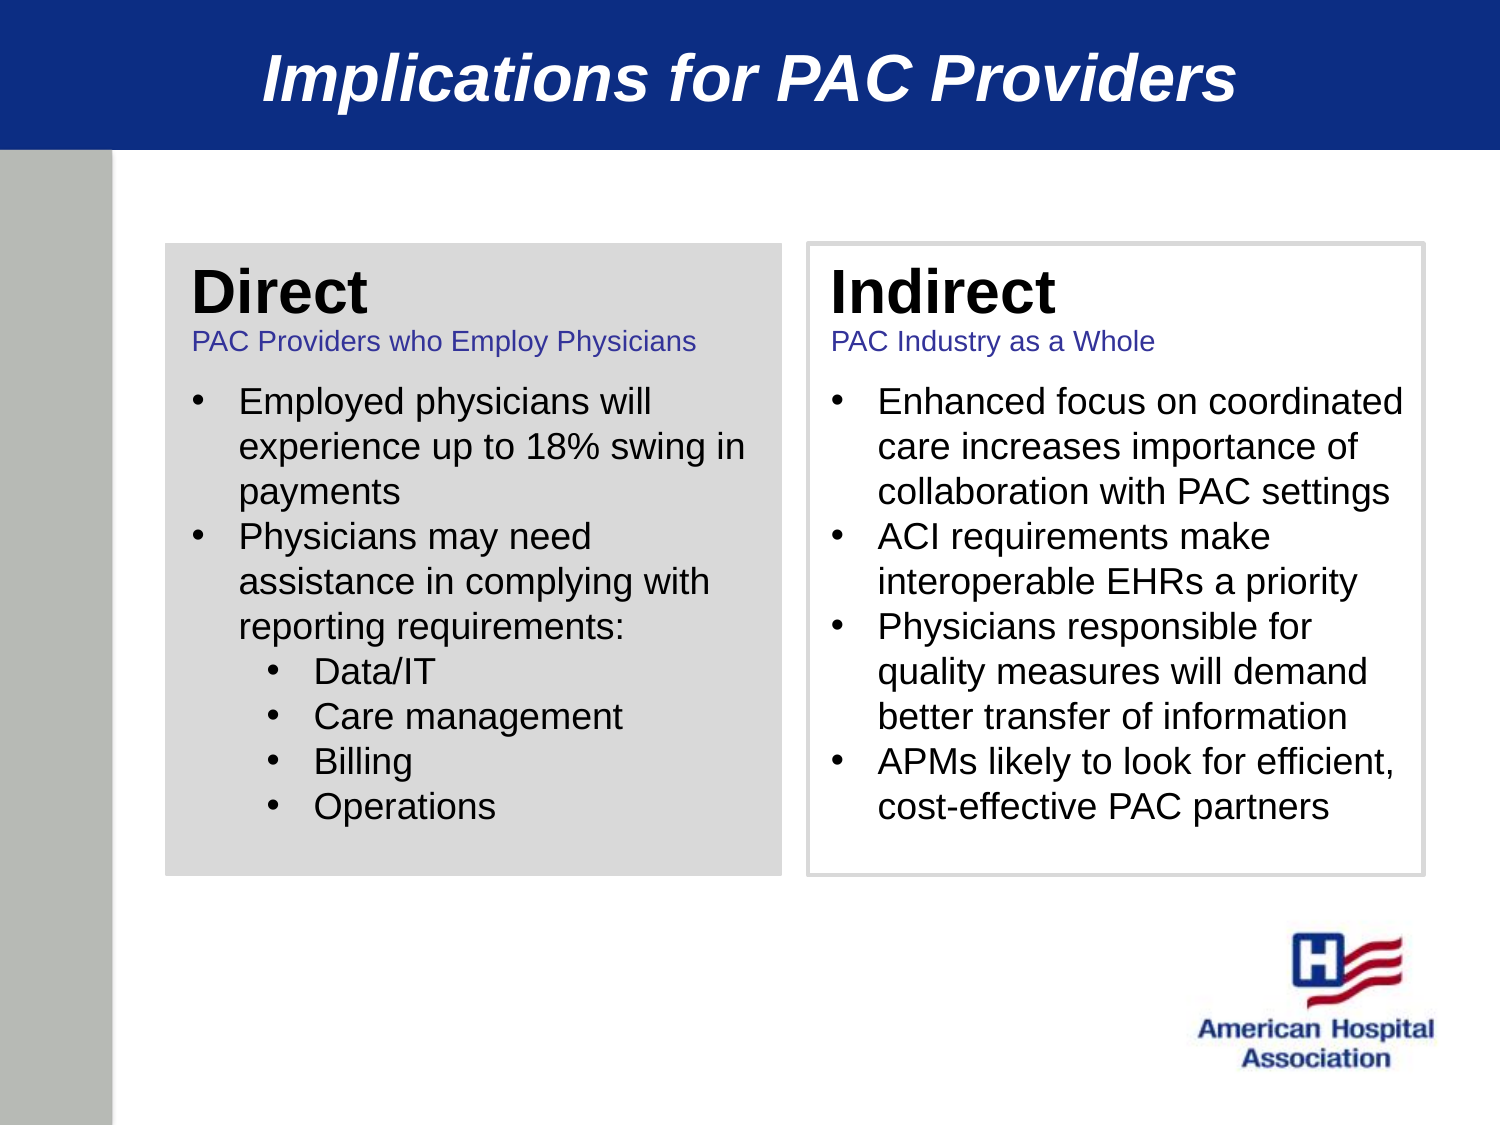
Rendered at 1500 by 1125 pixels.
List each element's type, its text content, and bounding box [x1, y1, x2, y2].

title Implications for PAC Providers [137, 0, 1365, 151]
text_box PAC Providers who Employ Physicians [176, 315, 754, 366]
picture [1137, 871, 1500, 1125]
text_box [166, 243, 782, 876]
text_box Employed physicians will experience up to 18% swing in payments Physicians may need assistance in complying with reporting requirements: Data/IT Care management Billing Operations [176, 369, 792, 835]
text_box PAC Industry as a Whole [816, 315, 1393, 366]
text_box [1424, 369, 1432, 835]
text_box [808, 243, 1424, 876]
text_box Direct [176, 243, 630, 315]
